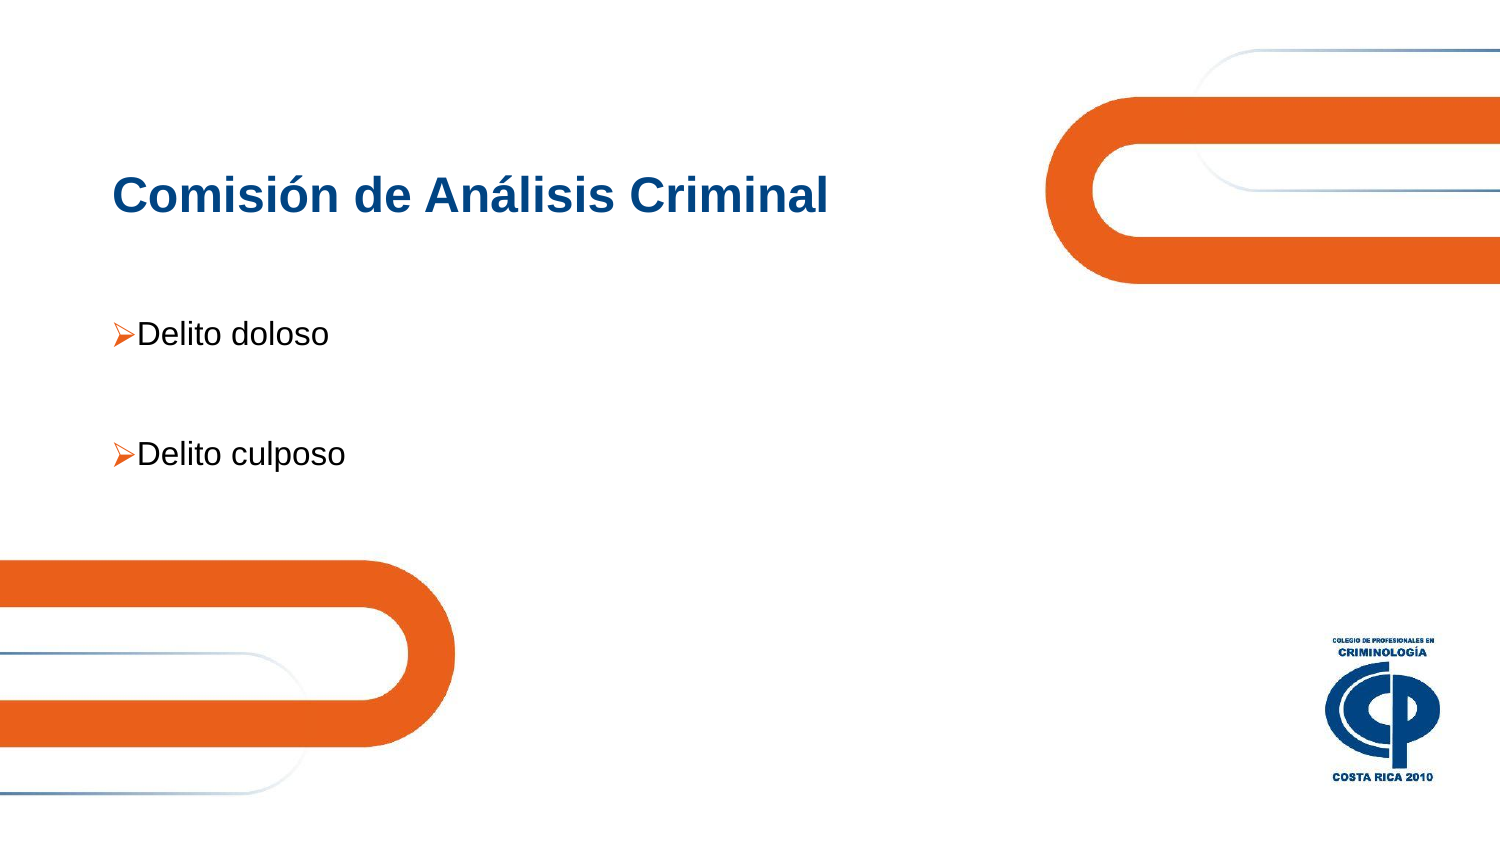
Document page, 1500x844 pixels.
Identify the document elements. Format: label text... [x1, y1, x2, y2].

picture [0, 0, 1500, 844]
title Comisión de Análisis Criminal [97, 72, 894, 296]
subtitle Delito doloso Delito culposo [97, 296, 1403, 555]
